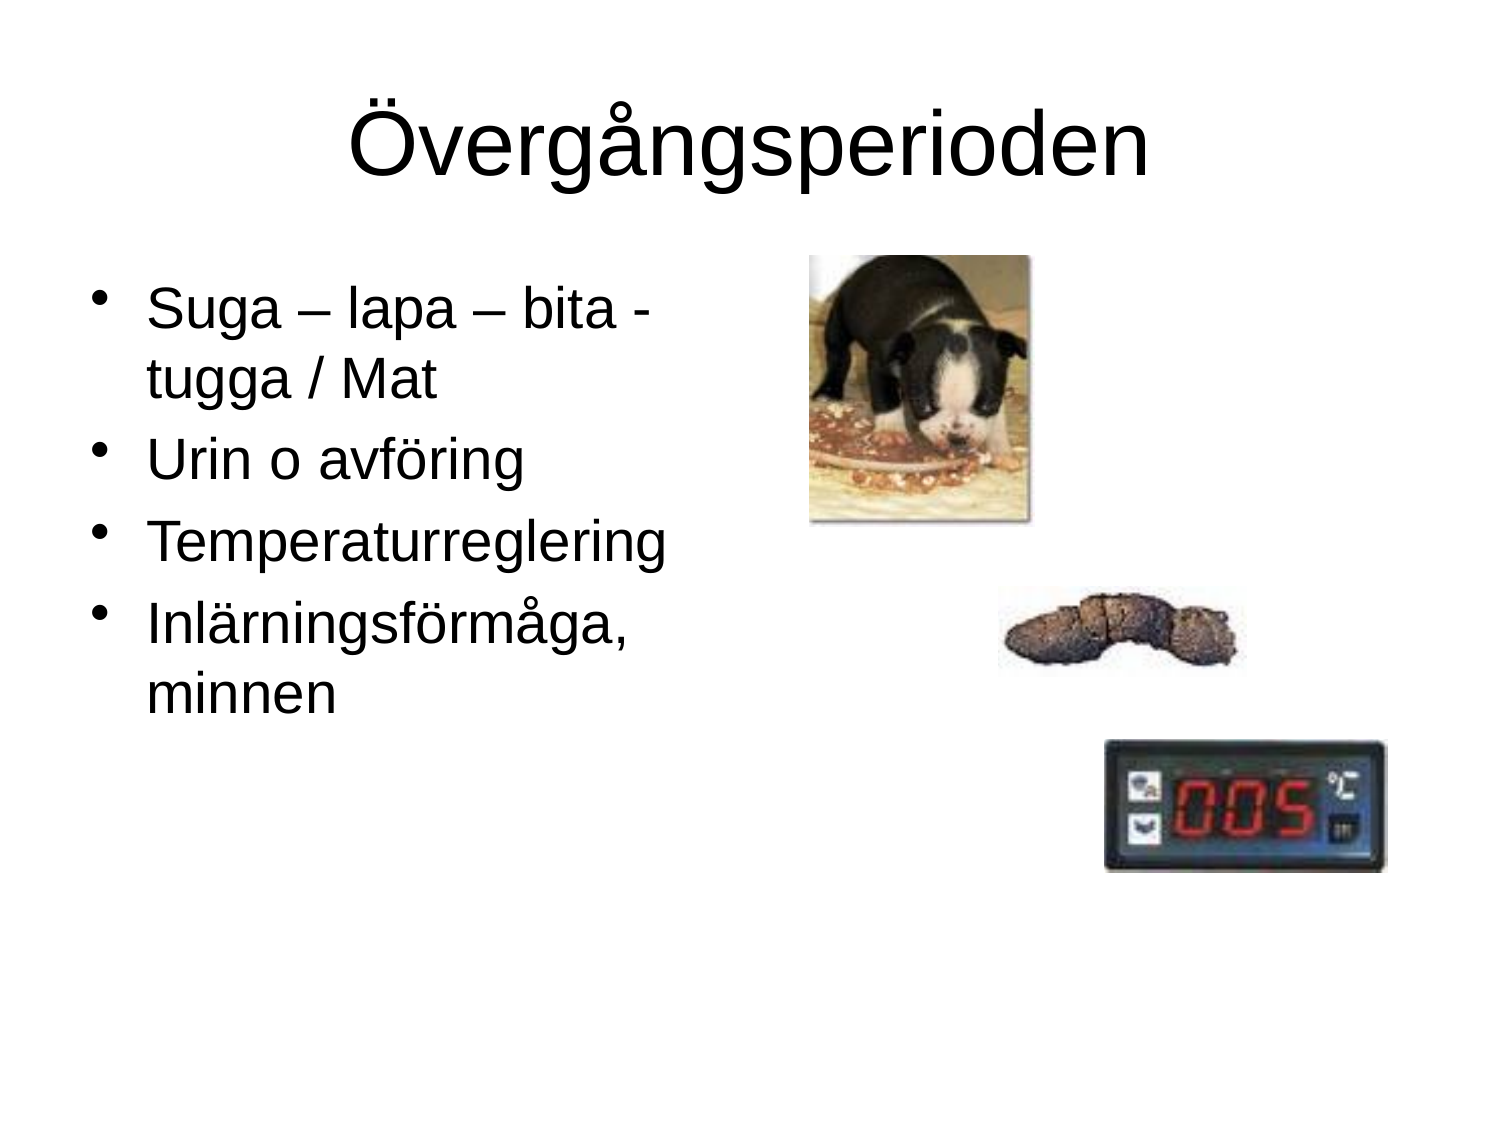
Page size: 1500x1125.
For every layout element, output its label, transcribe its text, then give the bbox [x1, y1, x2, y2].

picture [1104, 739, 1388, 874]
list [808, 255, 1035, 528]
list Suga – lapa – bita - tugga / Mat Urin o avföring Temperaturreglering Inlärningsförmåga, minnen [75, 262, 738, 1005]
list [997, 585, 1247, 677]
title Övergångsperioden [75, 45, 1425, 233]
